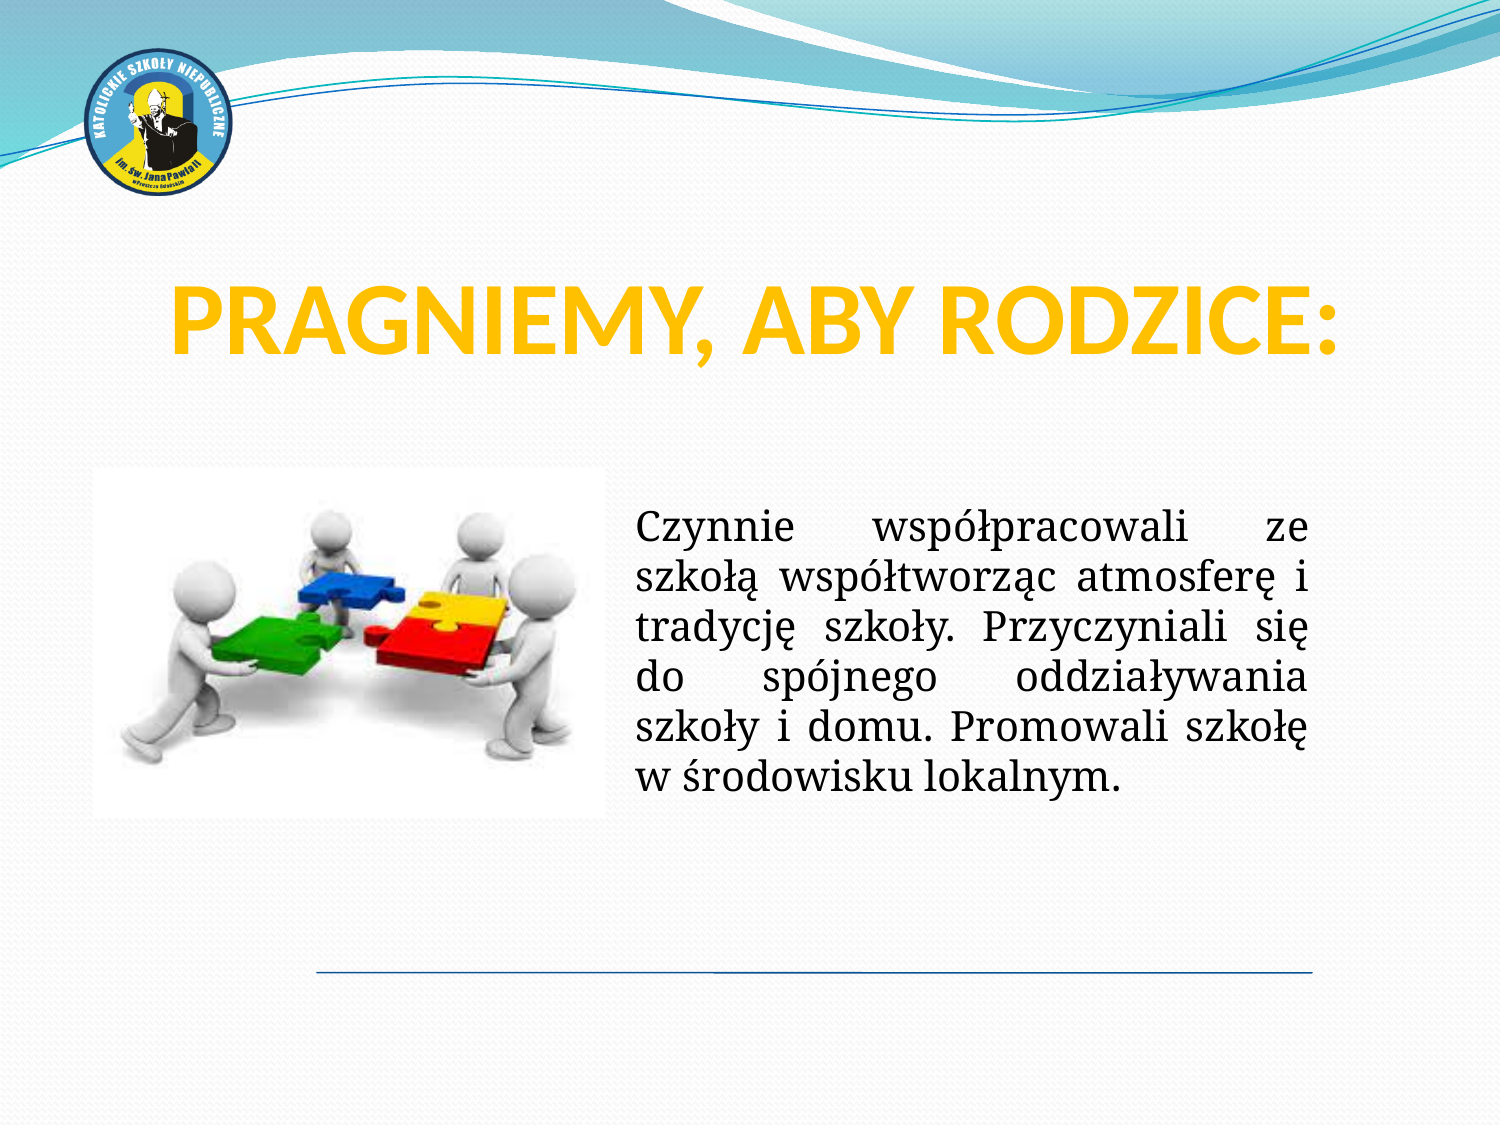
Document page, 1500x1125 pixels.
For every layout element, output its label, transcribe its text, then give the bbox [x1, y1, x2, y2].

title PRAGNIEMY, ABY RODZICE: [75, 210, 1438, 375]
picture [93, 468, 605, 819]
picture [81, 46, 235, 197]
text_box Czynnie współpracowali ze szkołą współtworząc atmosferę i tradycję szkoły. Przyczyniali się do spójnego oddziaływania szkoły i domu. Promowali szkołę w środowisku lokalnym. [621, 492, 1325, 807]
